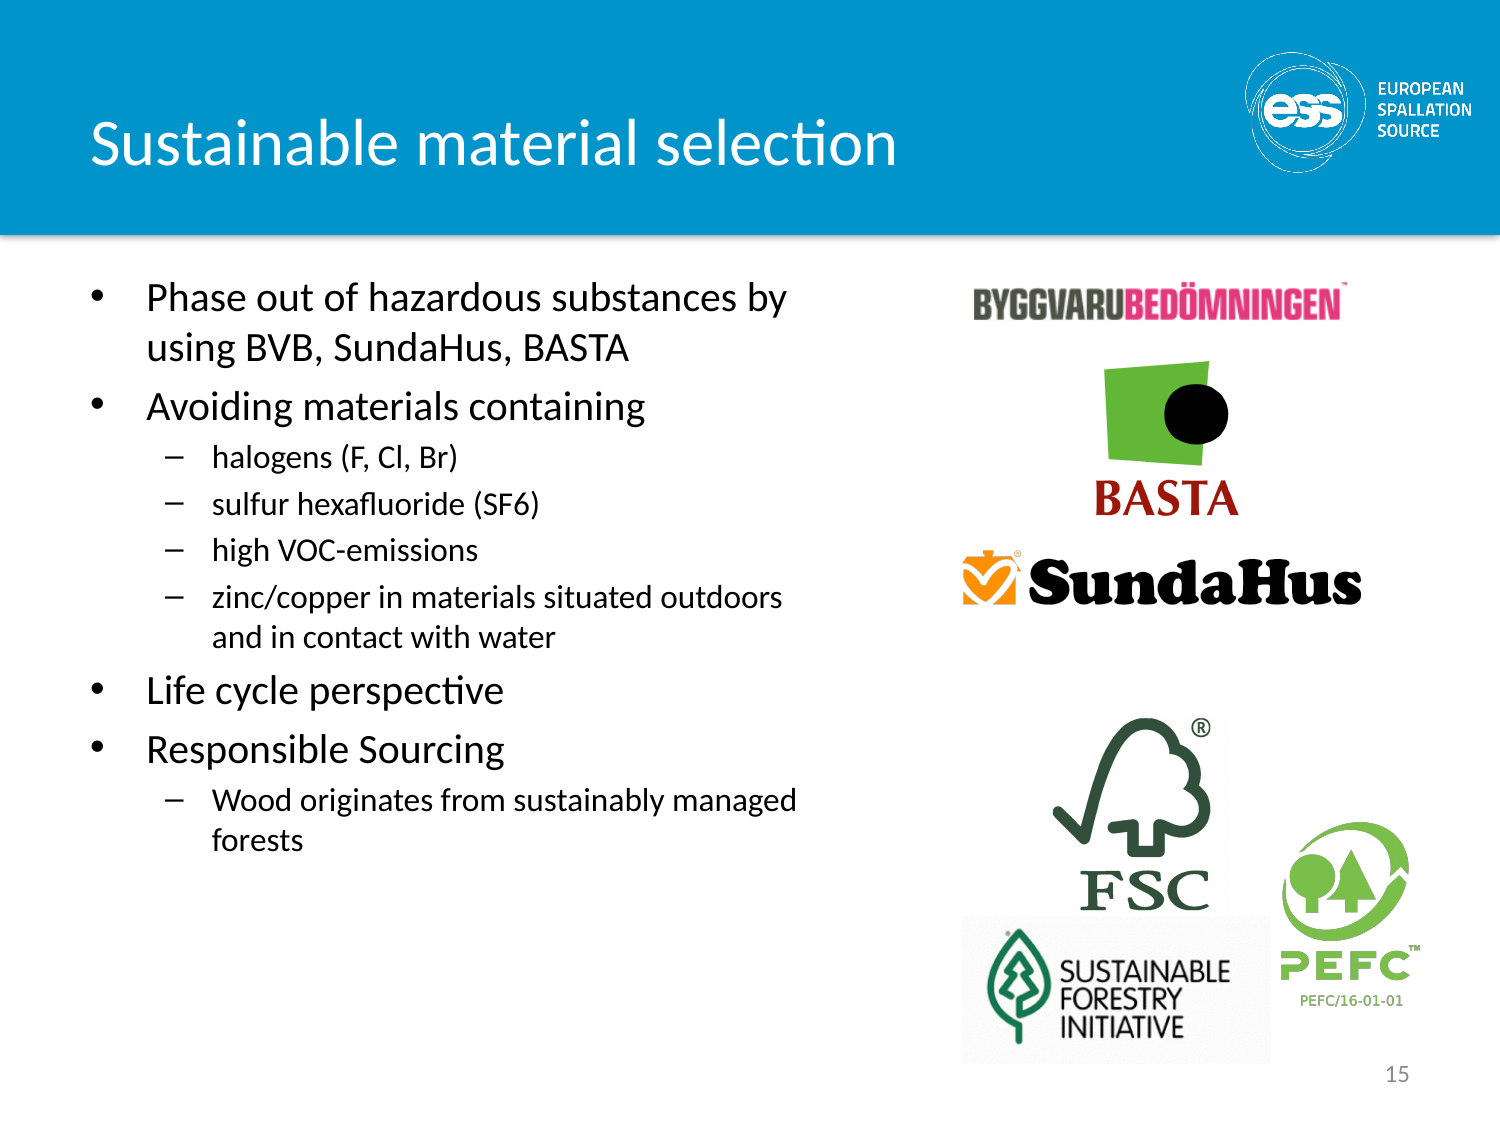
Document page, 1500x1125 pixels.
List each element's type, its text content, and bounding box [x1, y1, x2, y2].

picture [1400, 83, 1407, 94]
picture [1389, 104, 1393, 115]
picture [1423, 83, 1430, 94]
picture [1398, 109, 1406, 115]
slide_number 15 [1074, 1042, 1425, 1103]
picture [962, 916, 1271, 1064]
picture [1454, 83, 1458, 94]
list Phase out of hazardous substances by using BVB, SundaHus, BASTA Avoiding materials containing halogens (F, Cl, Br) sulfur hexafluoride (SF6) high VOC-emissions zinc/copper in materials situated outdoors and in contact with water Life cycle perspective Responsible Sourcing Wood originates from sustainably managed forests [75, 262, 833, 1047]
picture [1436, 104, 1444, 115]
picture [1422, 125, 1428, 134]
picture [962, 550, 1361, 606]
picture [1409, 104, 1415, 115]
picture [1379, 83, 1385, 94]
picture [1281, 822, 1420, 1007]
title Sustainable material selection [75, 45, 1247, 233]
picture [1264, 94, 1342, 127]
picture [1092, 361, 1241, 516]
picture [1443, 86, 1450, 93]
picture [1033, 715, 1230, 913]
picture [1432, 125, 1438, 136]
picture [974, 266, 1351, 339]
picture [1418, 104, 1423, 115]
